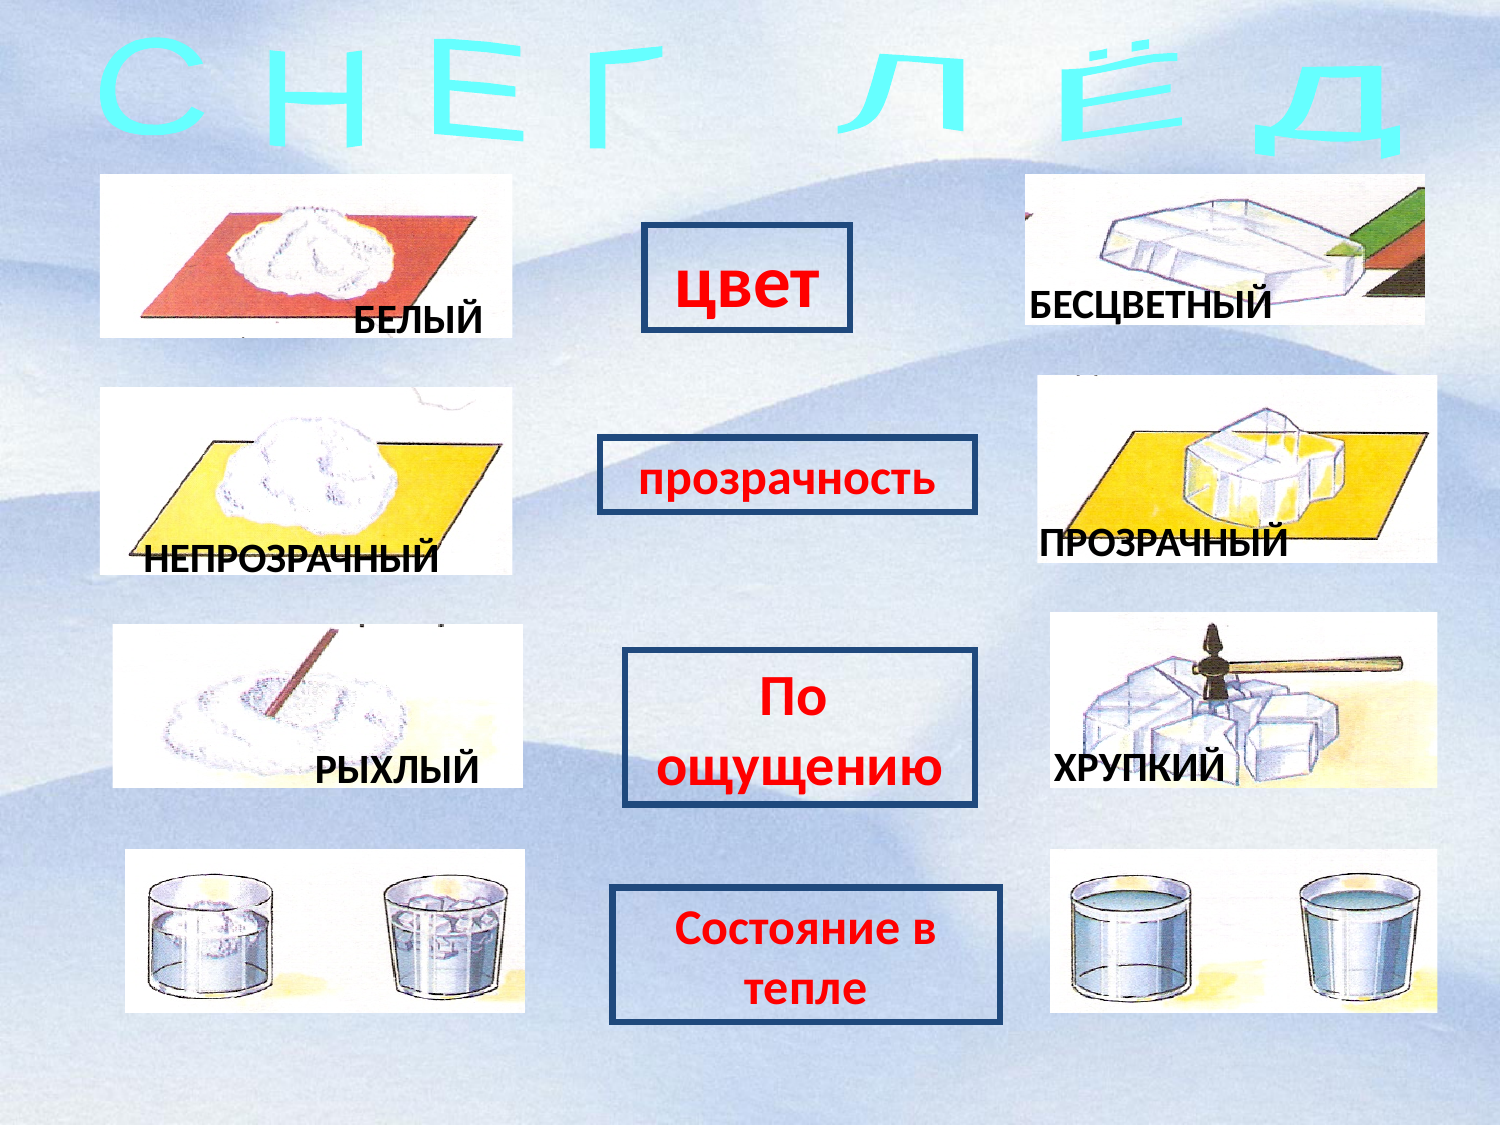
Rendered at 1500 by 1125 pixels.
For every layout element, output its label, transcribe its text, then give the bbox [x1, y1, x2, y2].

text_box БЕСЦВЕТНЫЙ [1014, 269, 1353, 335]
text_box НЕПРОЗРАЧНЫЙ [128, 522, 542, 588]
text_box прозрачность [599, 437, 975, 513]
text_box По ощущению [624, 649, 975, 805]
text_box ПРОЗРАЧНЫЙ [1024, 507, 1437, 573]
text_box Состояние в тепле [612, 887, 1000, 1023]
text_box БЕЛЫЙ [338, 284, 551, 350]
text_box ХРУПКИЙ [1039, 732, 1302, 798]
picture [0, 0, 1500, 1125]
text_box цвет [644, 224, 850, 330]
text_box РЫХЛЫЙ [300, 734, 563, 800]
